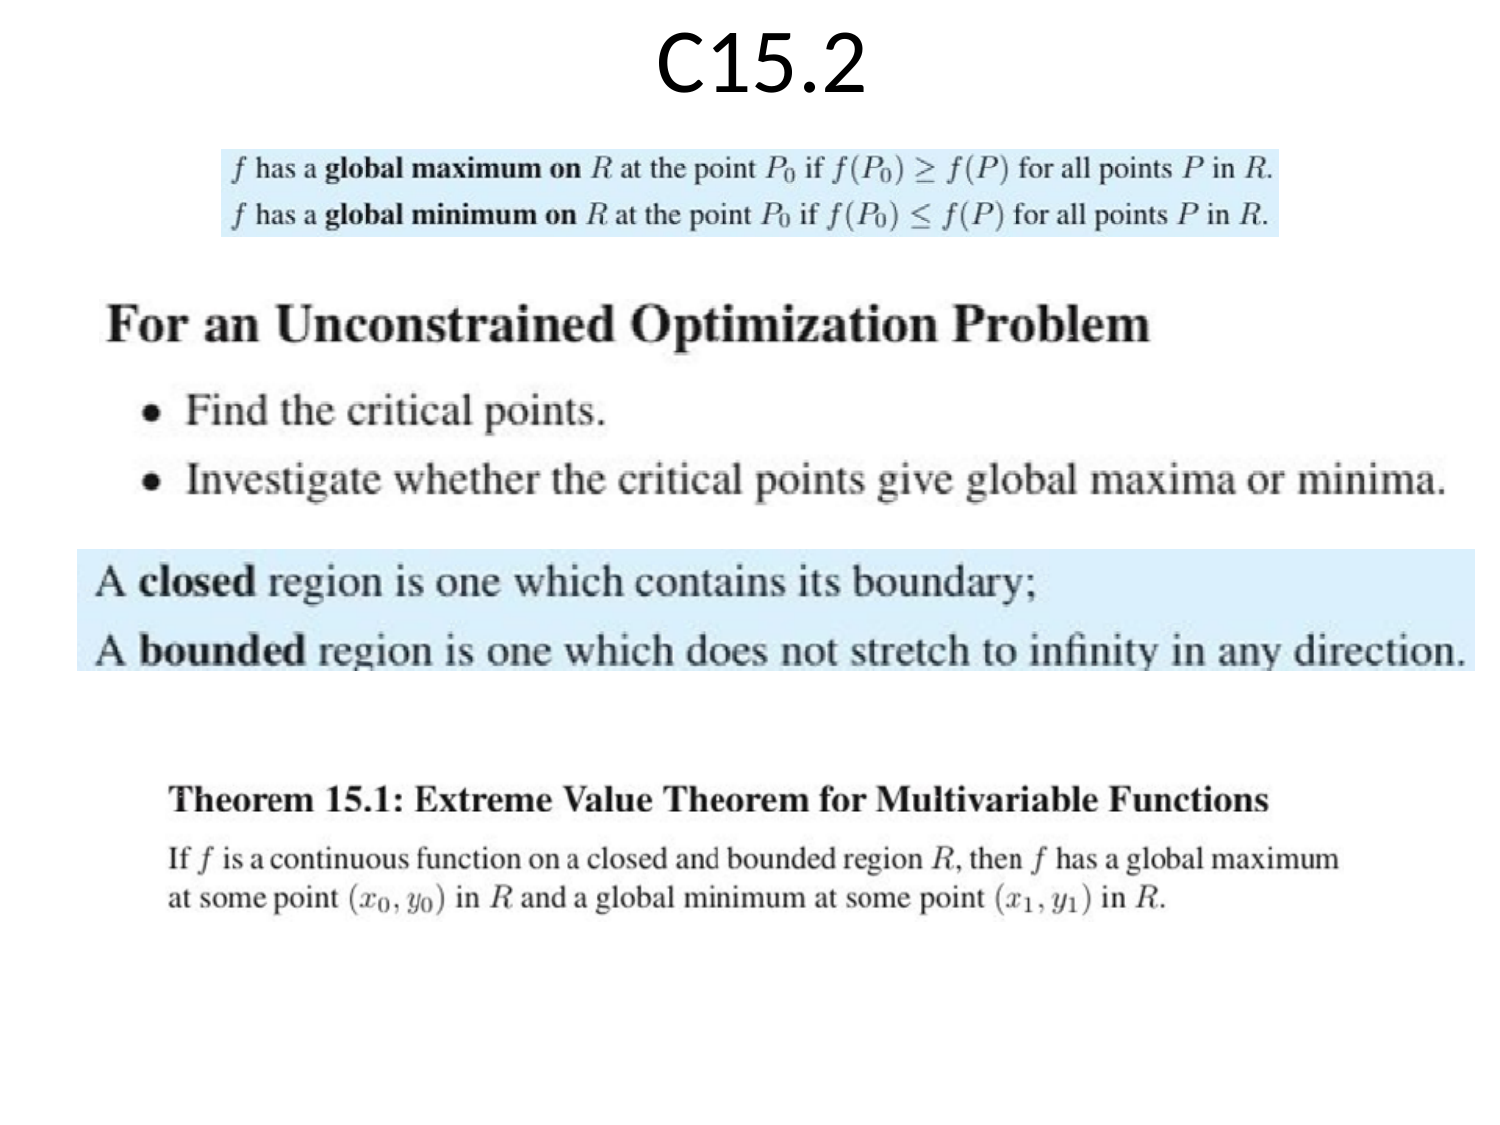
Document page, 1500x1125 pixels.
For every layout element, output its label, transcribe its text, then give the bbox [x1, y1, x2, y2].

picture [221, 149, 1279, 237]
picture [99, 299, 1452, 507]
title C15.2 [87, 0, 1438, 150]
picture [161, 774, 1344, 923]
picture [77, 549, 1475, 671]
